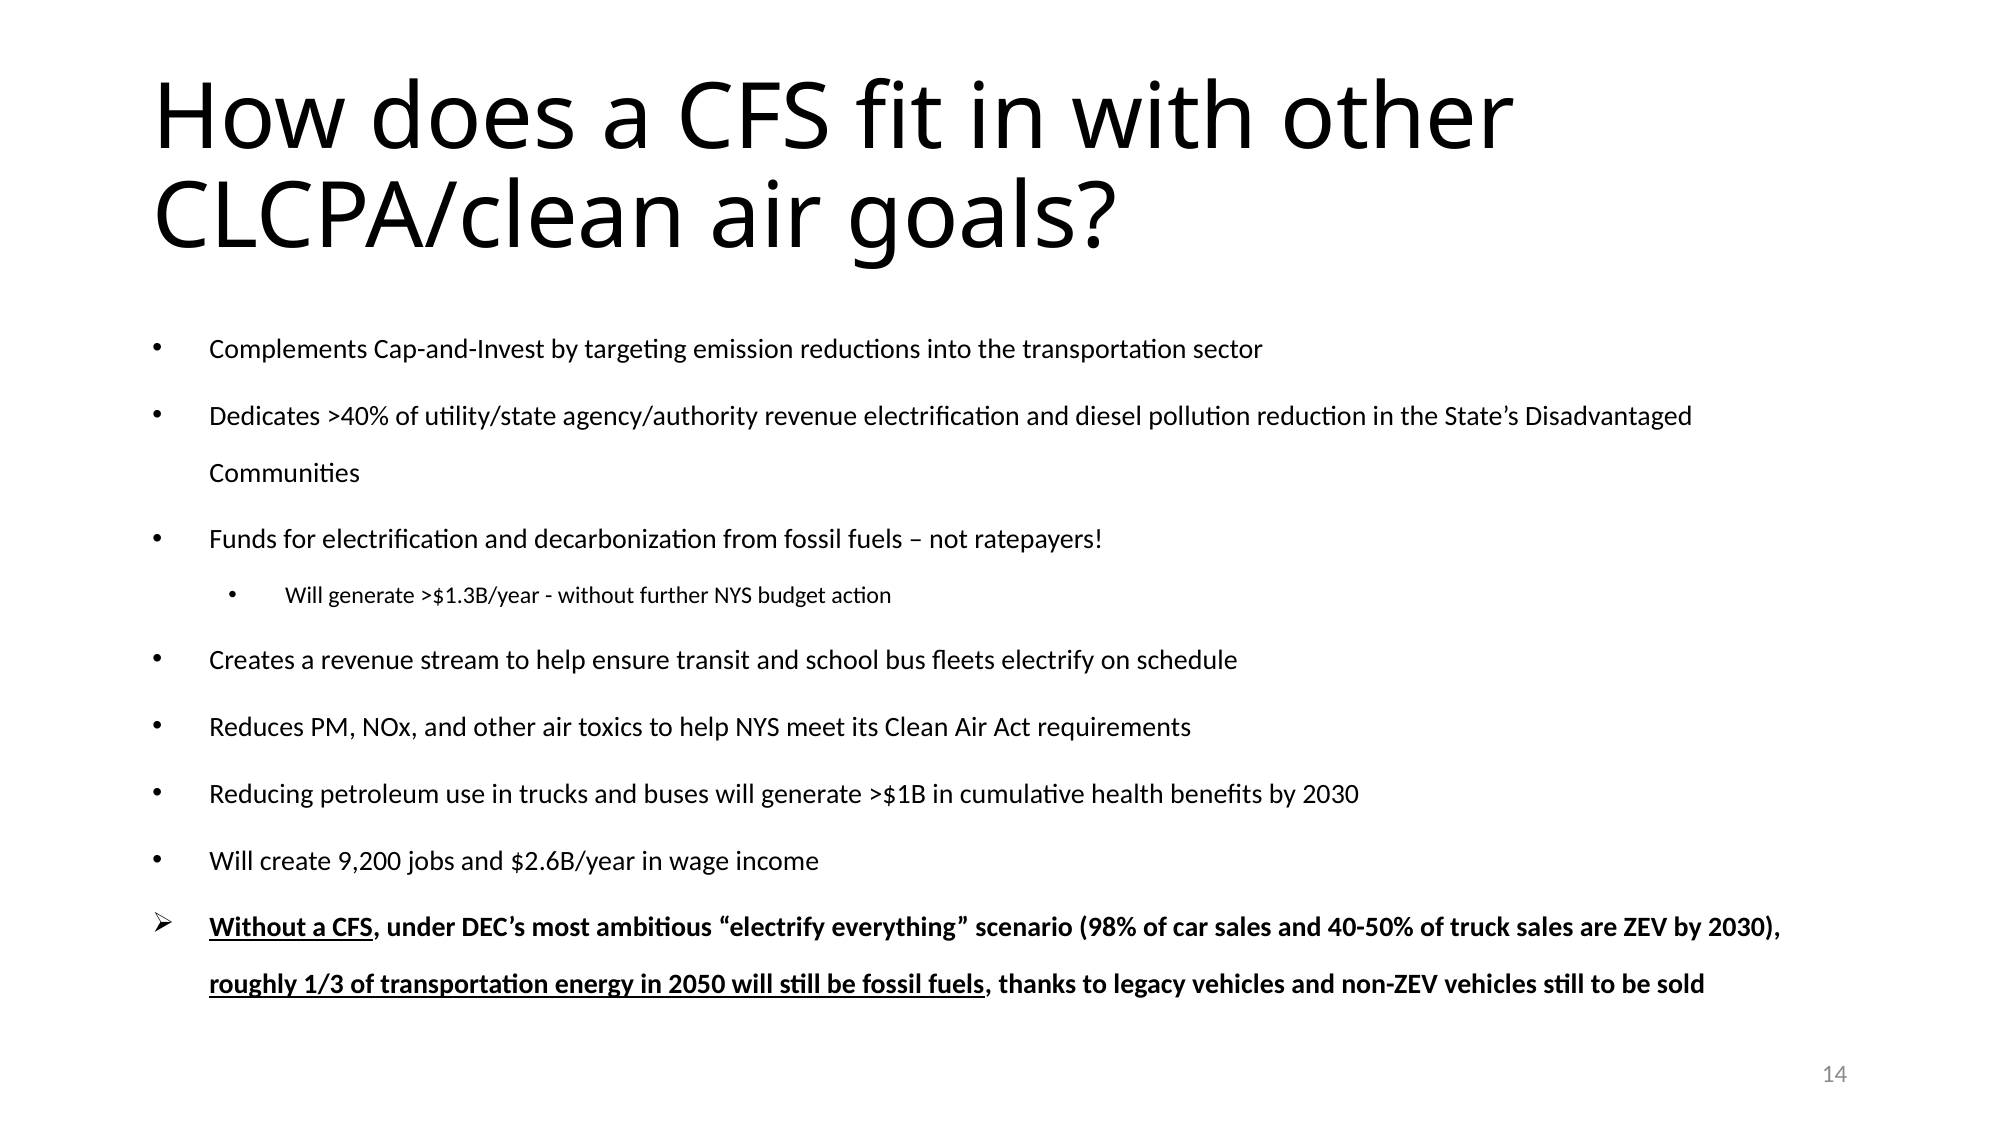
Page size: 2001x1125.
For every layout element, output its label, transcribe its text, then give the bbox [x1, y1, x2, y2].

title How does a CFS fit in with other CLCPA/clean air goals? [137, 59, 1863, 278]
list Complements Cap-and-Invest by targeting emission reductions into the transportation sector Dedicates >40% of utility/state agency/authority revenue electrification and diesel pollution reduction in the State’s Disadvantaged Communities Funds for electrification and decarbonization from fossil fuels – not ratepayers! Will generate >$1.3B/year - without further NYS budget action Creates a revenue stream to help ensure transit and school bus fleets electrify on schedule Reduces PM, NOx, and other air toxics to help NYS meet its Clean Air Act requirements Reducing petroleum use in trucks and buses will generate >$1B in cumulative health benefits by 2030 Will create 9,200 jobs and $2.6B/year in wage income Without a CFS, under DEC’s most ambitious “electrify everything” scenario (98% of car sales and 40-50% of truck sales are ZEV by 2030), roughly 1/3 of transportation energy in 2050 will still be fossil fuels, thanks to legacy vehicles and non-ZEV vehicles still to be sold [137, 299, 1863, 1014]
slide_number 14 [1412, 1042, 1863, 1103]
